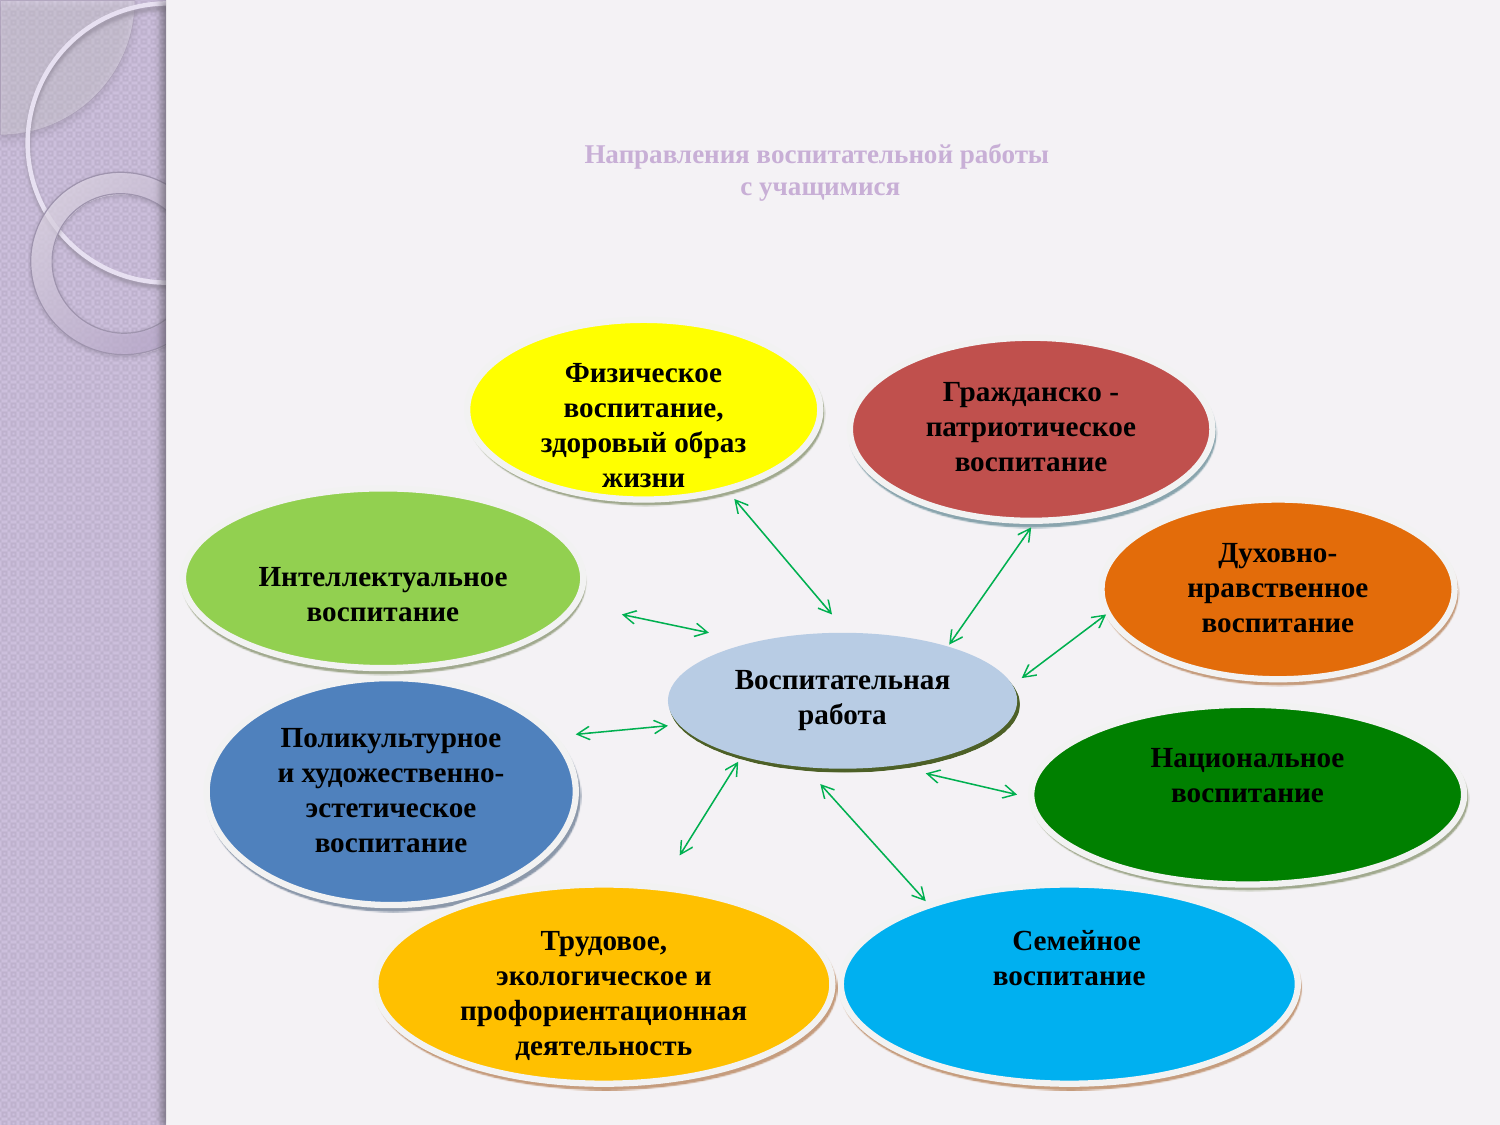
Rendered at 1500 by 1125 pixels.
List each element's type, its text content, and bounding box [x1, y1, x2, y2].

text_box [1021, 614, 1107, 679]
text_box Гражданско - патриотическое воспитание [849, 337, 1213, 521]
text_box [814, 789, 932, 896]
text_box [621, 614, 710, 634]
text_box Национальное воспитание [1031, 704, 1465, 885]
text_box Поликультурное и художественно-эстетическое воспитание [206, 678, 576, 906]
text_box Интеллектуальное воспитание [183, 488, 584, 669]
text_box [163, 35, 1500, 188]
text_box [661, 778, 757, 839]
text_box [575, 725, 669, 735]
text_box Семейное воспитание [840, 884, 1298, 1084]
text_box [734, 498, 833, 615]
text_box Духовно-нравственное воспитание [1101, 499, 1455, 680]
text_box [925, 773, 1018, 795]
text_box Воспитательная работа [667, 632, 1018, 769]
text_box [931, 544, 1049, 628]
text_box Физическое воспитание, здоровый образ жизни [467, 319, 821, 500]
title Направления воспитательной работы с учащимися [140, 90, 1500, 243]
text_box Трудовое, экологическое и профориентационная деятельность [375, 884, 833, 1084]
